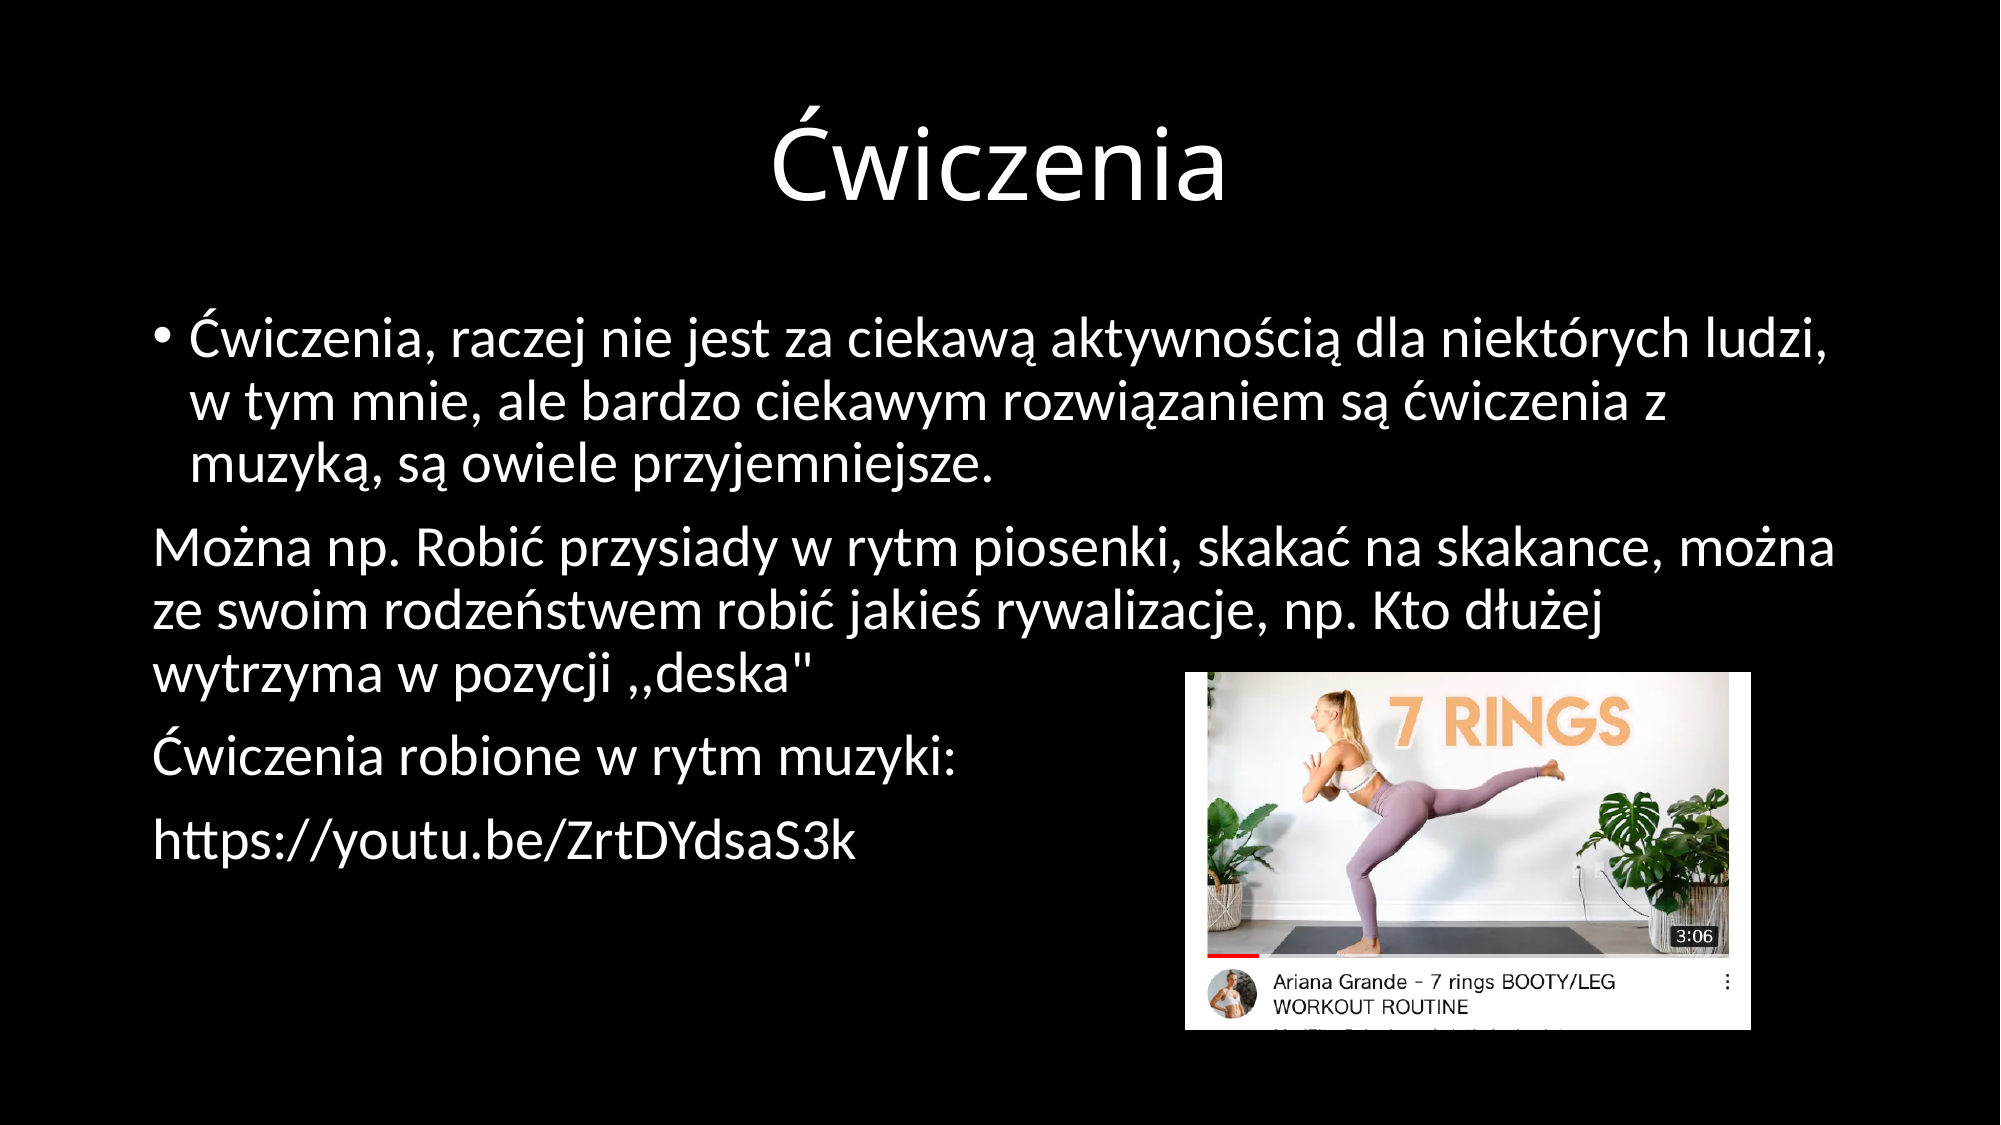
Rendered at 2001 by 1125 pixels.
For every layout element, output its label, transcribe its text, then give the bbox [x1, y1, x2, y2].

picture [1185, 672, 1751, 1031]
list Ćwiczenia, raczej nie jest za ciekawą aktywnością dla niektórych ludzi, w tym mnie, ale bardzo ciekawym rozwiązaniem są ćwiczenia z muzyką, są owiele przyjemniejsze. Można np. Robić przysiady w rytm piosenki, skakać na skakance, można ze swoim rodzeństwem robić jakieś rywalizacje, np. Kto dłużej wytrzyma w pozycji ,,deska" Ćwiczenia robione w rytm muzyki: https://youtu.be/ZrtDYdsaS3k [137, 299, 1863, 893]
title Ćwiczenia [137, 59, 1863, 278]
